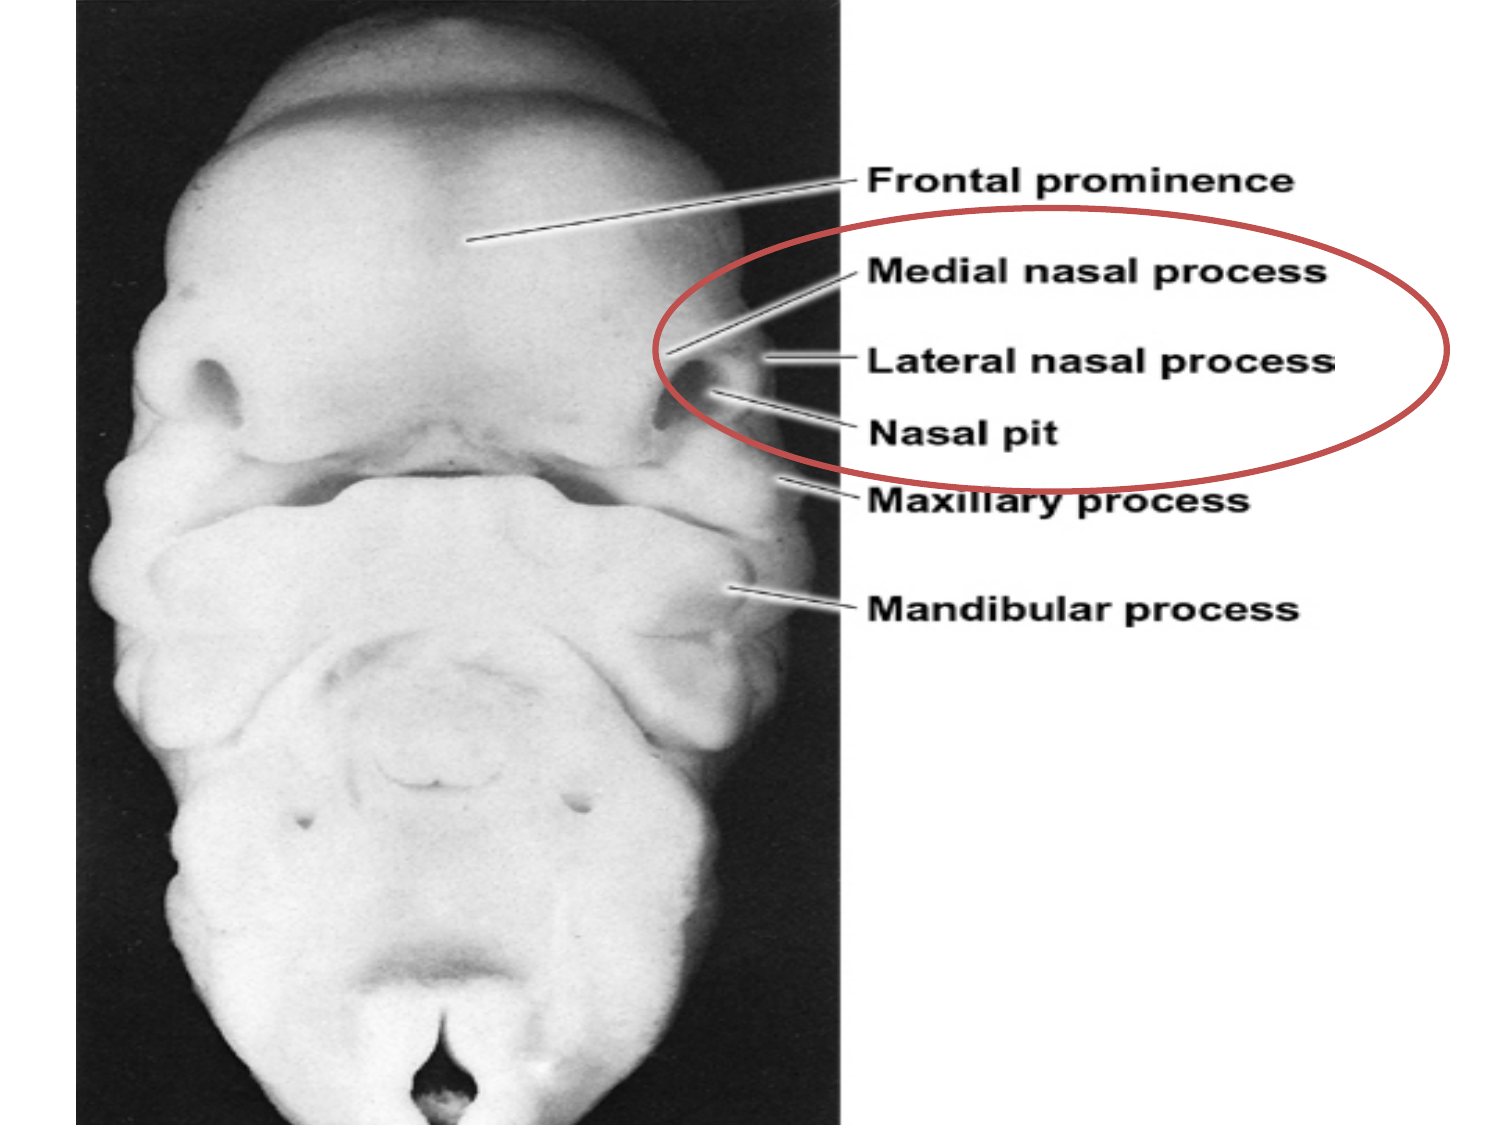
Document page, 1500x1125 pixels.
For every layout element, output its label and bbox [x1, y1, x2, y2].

picture [76, 0, 1336, 1125]
text_box [1338, 252, 1447, 448]
